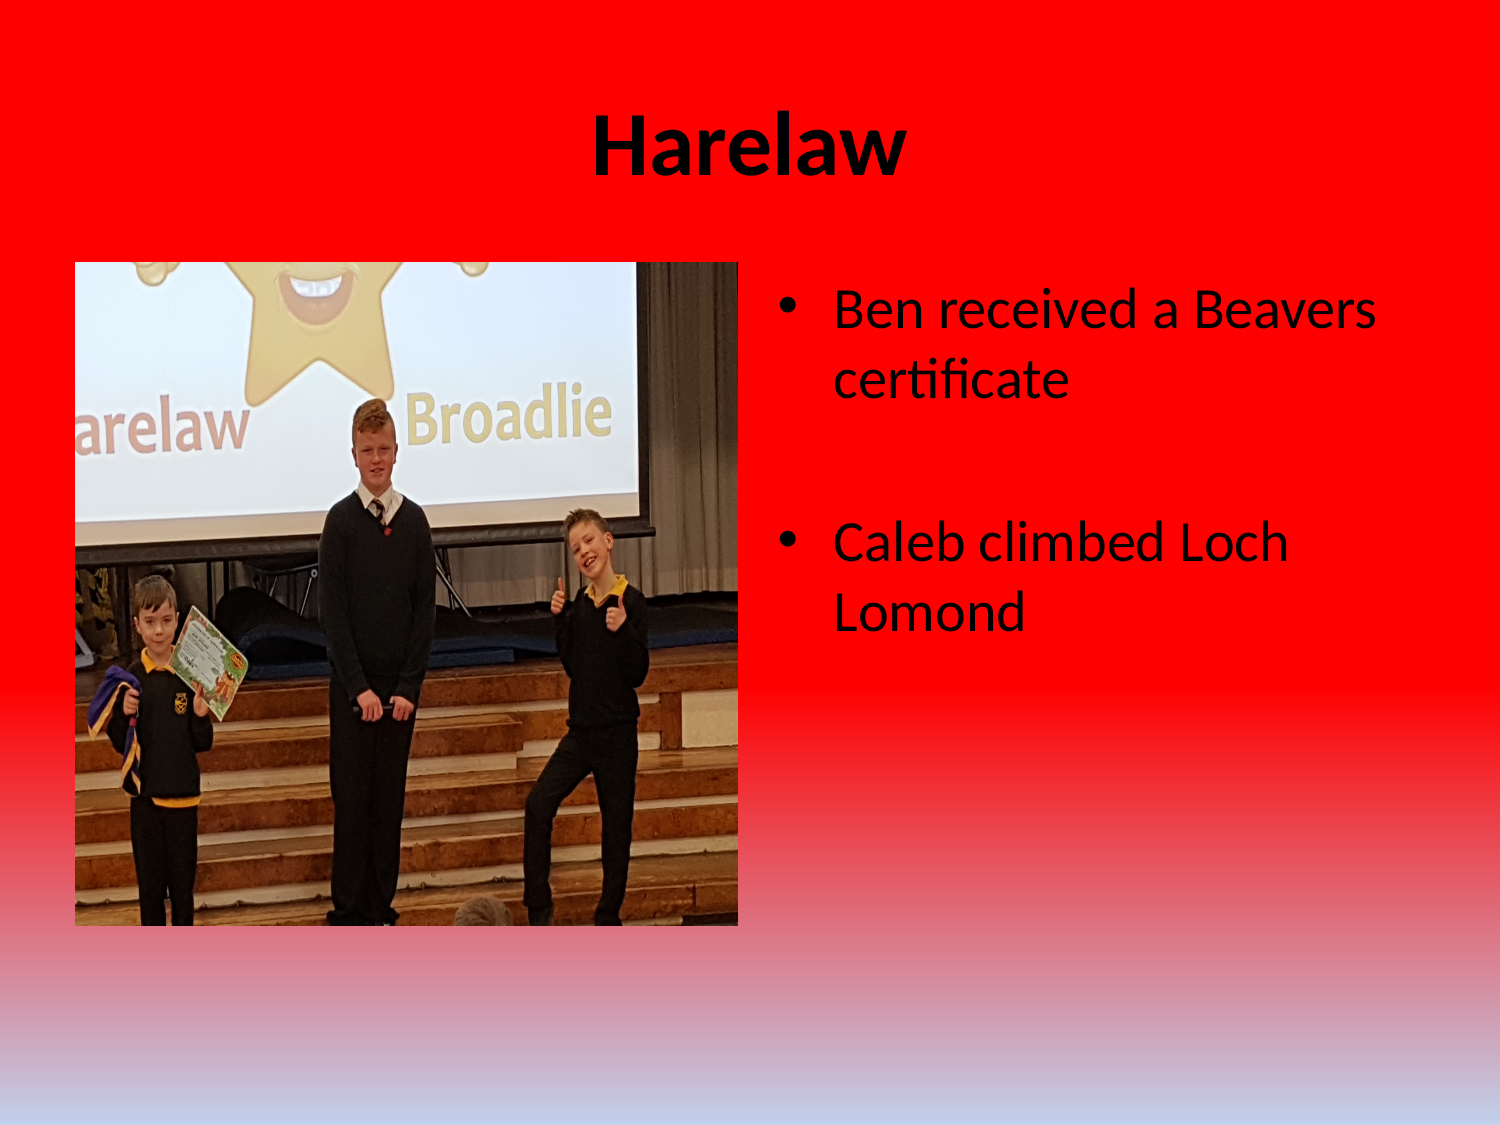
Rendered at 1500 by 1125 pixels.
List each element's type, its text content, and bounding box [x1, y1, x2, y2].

title Harelaw [75, 45, 1425, 233]
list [74, 262, 738, 926]
list Ben received a Beavers certificate Caleb climbed Loch Lomond [762, 262, 1425, 1005]
